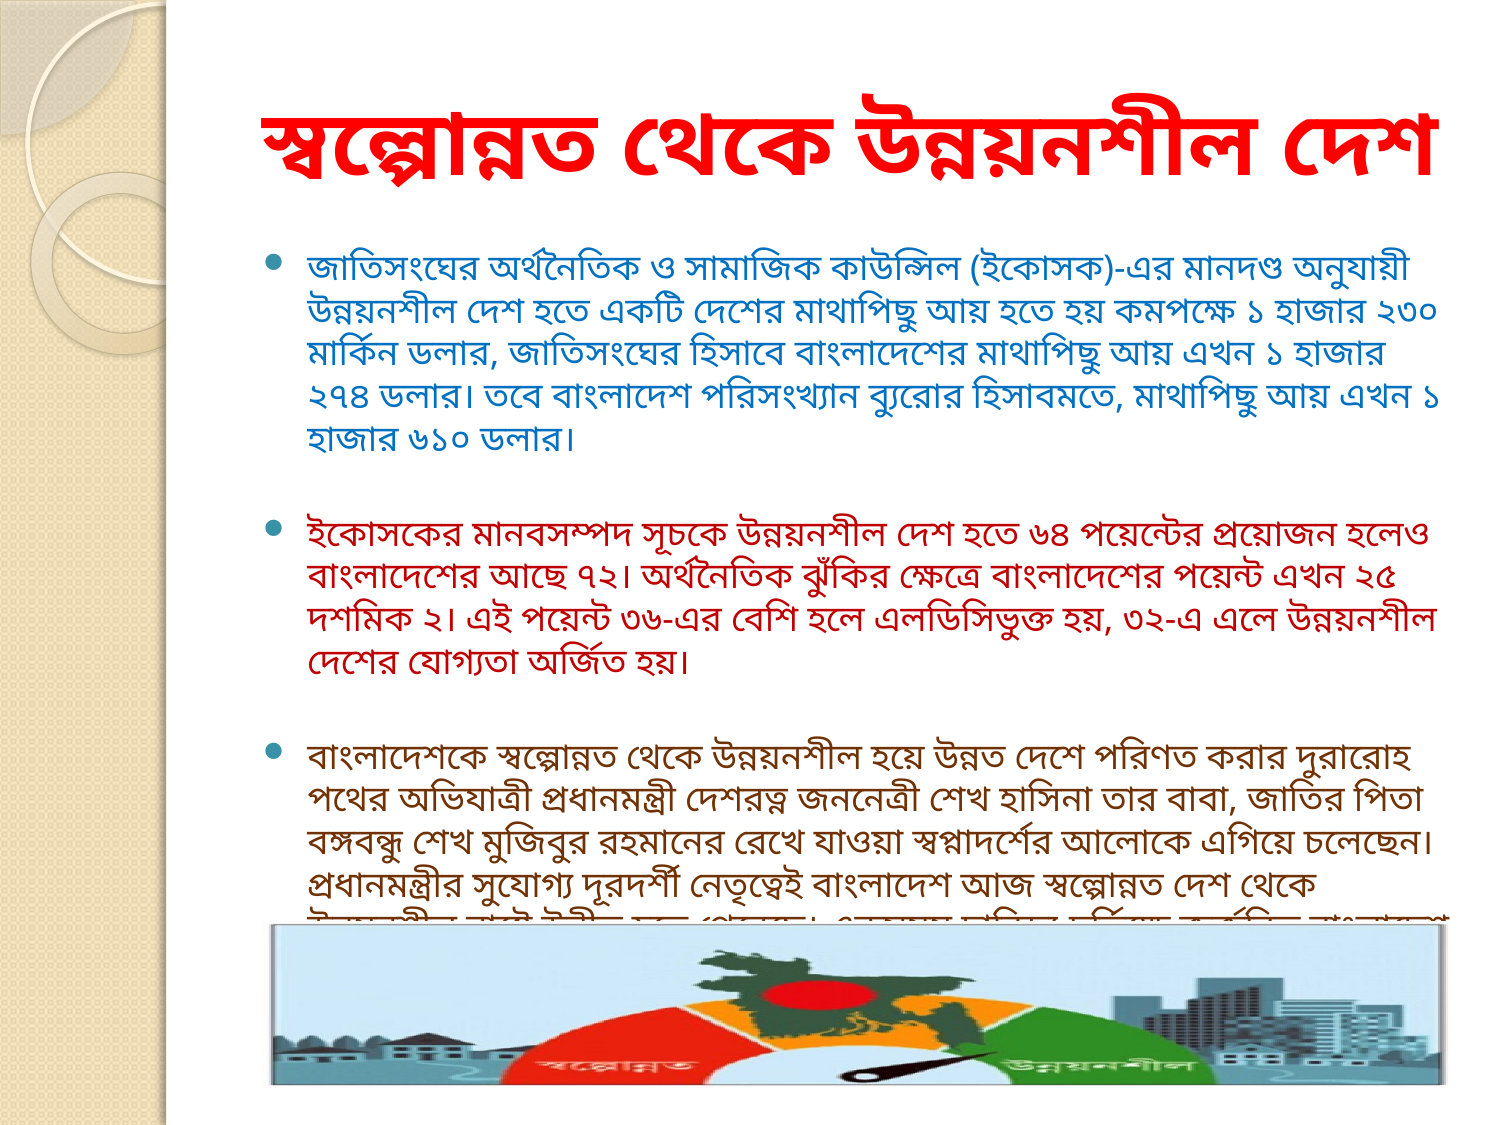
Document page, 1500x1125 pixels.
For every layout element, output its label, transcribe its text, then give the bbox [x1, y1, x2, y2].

title স্বল্পোন্নত থেকে উন্নয়নশীল দেশ [235, 45, 1466, 233]
list জাতিসংঘের অর্থনৈতিক ও সামাজিক কাউন্সিল (ইকোসক)-এর মানদণ্ড অনুযায়ী উন্নয়নশীল দেশ হতে একটি দেশের মাথাপিছু আয় হতে হয় কমপক্ষে ১ হাজার ২৩০ মার্কিন ডলার, জাতিসংঘের হিসাবে বাংলাদেশের মাথাপিছু আয় এখন ১ হাজার ২৭৪ ডলার। তবে বাংলাদেশ পরিসংখ্যান ব্যুরোর হিসাবমতে, মাথাপিছু আয় এখন ১ হাজার ৬১০ ডলার। ইকোসকের মানবসম্পদ সূচকে উন্নয়নশীল দেশ হতে ৬৪ পয়েন্টের প্রয়োজন হলেও বাংলাদেশের আছে ৭২। অর্থনৈতিক ঝুঁকির ক্ষেত্রে বাংলাদেশের পয়েন্ট এখন ২৫ দশমিক ২। এই পয়েন্ট ৩৬-এর বেশি হলে এলডিসিভুক্ত হয়, ৩২-এ এলে উন্নয়নশীল দেশের যোগ্যতা অর্জিত হয়। বাংলাদেশকে স্বল্পোন্নত থেকে উন্নয়নশীল হয়ে উন্নত দেশে পরিণত করার দুরারোহ পথের অভিযাত্রী প্রধানমন্ত্রী দেশরত্ন জননেত্রী শেখ হাসিনা তার বাবা, জাতির পিতা বঙ্গবন্ধু শেখ মুজিবুর রহমানের রেখে যাওয়া স্বপ্নাদর্শের আলোকে এগিয়ে চলেছেন। প্রধানমন্ত্রীর সুযোগ্য দূরদর্শী নেতৃত্বেই বাংলাদেশ আজ স্বল্পোন্নত দেশ থেকে উন্নয়নশীল রাষ্ট্রে উন্নীত হতে পেরেছে। একসময় দারিদ্র্য-দুর্ভিক্ষে জর্জরিত বাংলাদেশ আজ বিশ্বজয়ের নবতর অভিযাত্রায় এগিয়ে চলেছে। [235, 237, 1466, 1025]
picture [262, 921, 1451, 1088]
